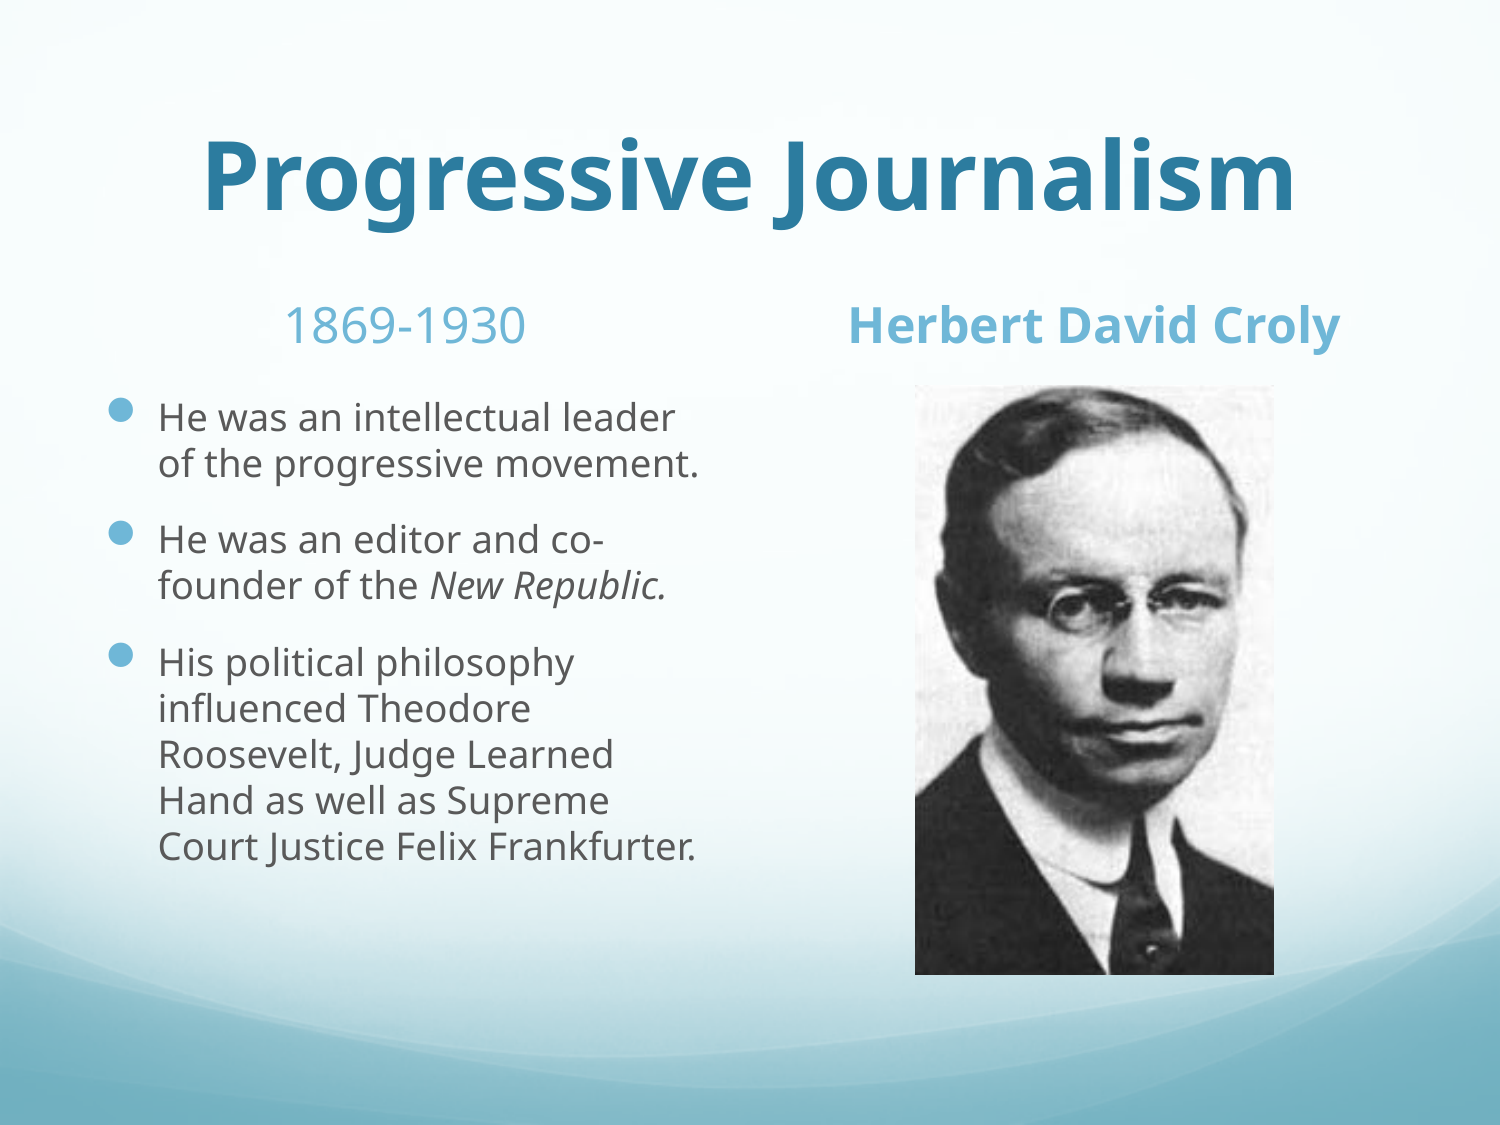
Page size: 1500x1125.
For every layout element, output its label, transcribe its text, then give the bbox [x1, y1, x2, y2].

list 1869-1930 [90, 238, 721, 362]
list Herbert David Croly [779, 238, 1410, 362]
title Progressive Journalism [90, 17, 1410, 237]
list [778, 384, 1410, 976]
list He was an intellectual leader of the progressive movement. He was an editor and co-founder of the New Republic. His political philosophy influenced Theodore Roosevelt, Judge Learned Hand as well as Supreme Court Justice Felix Frankfurter. [90, 385, 721, 975]
